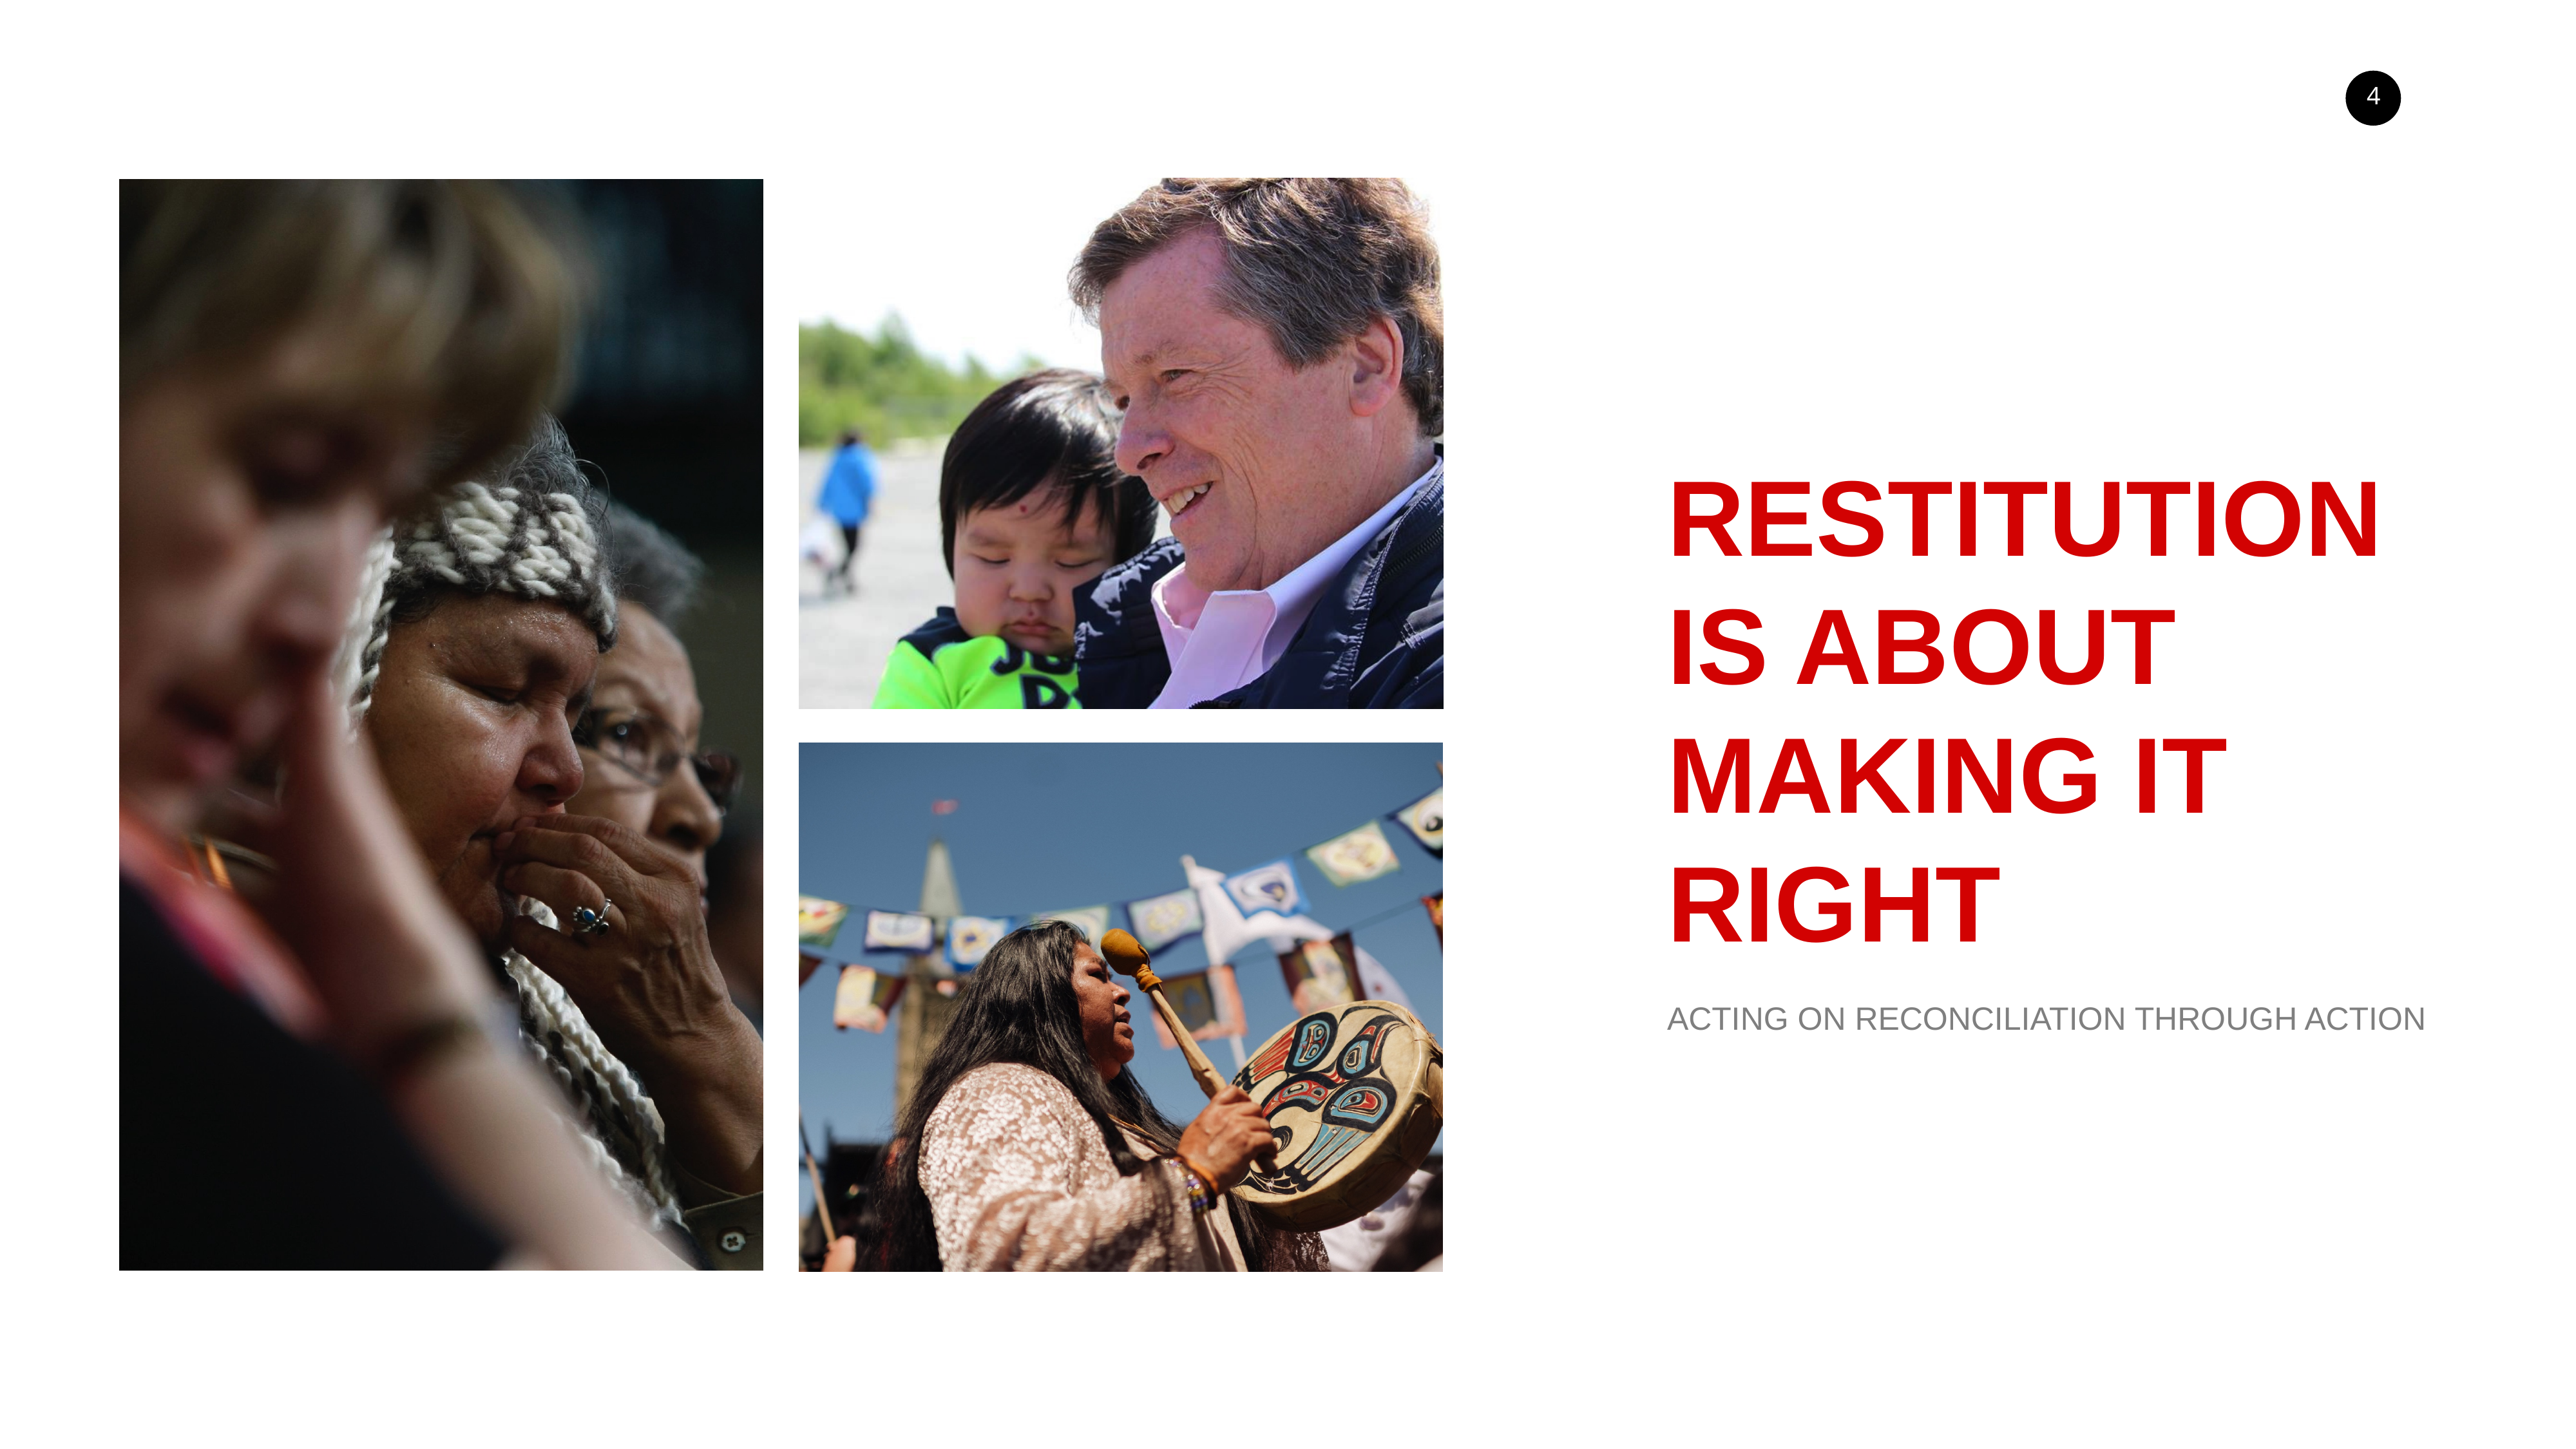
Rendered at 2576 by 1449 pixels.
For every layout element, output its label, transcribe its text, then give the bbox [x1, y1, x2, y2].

picture [799, 743, 1443, 1272]
text_box ACTING ON RECONCILIATION THROUGH ACTION [1657, 973, 2483, 1099]
picture [119, 178, 763, 1271]
picture [799, 178, 1444, 709]
text_box RESTITUTION IS ABOUT MAKING IT RIGHT [1657, 443, 2432, 969]
